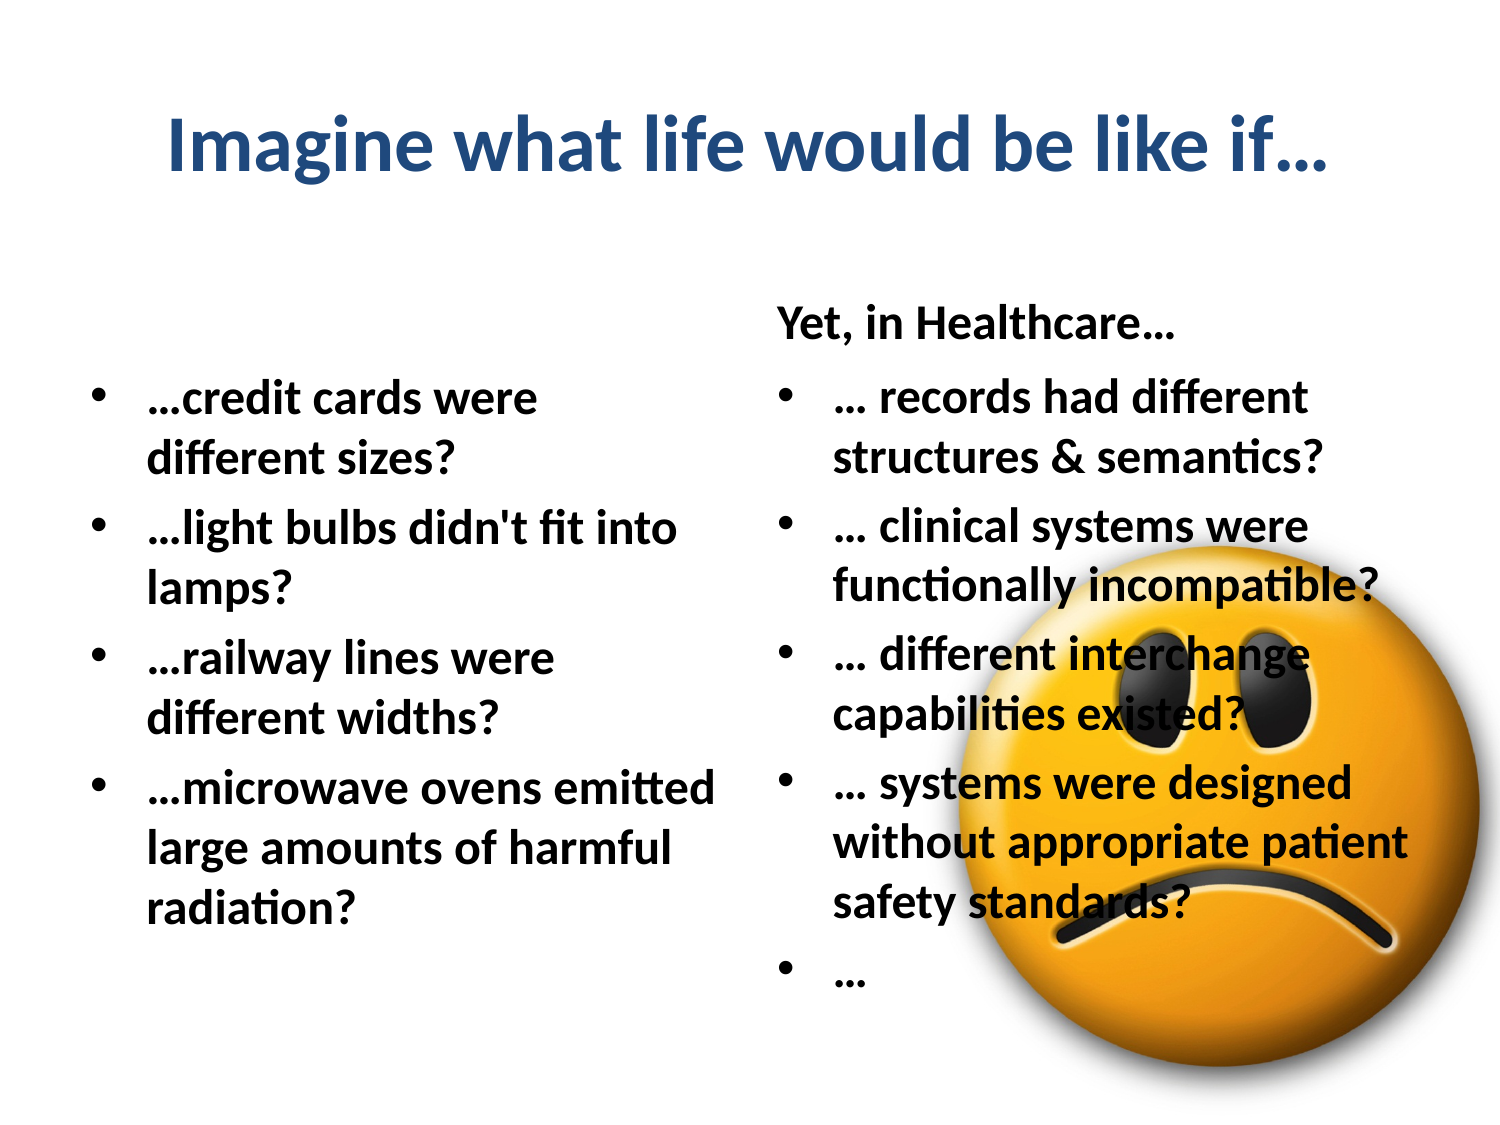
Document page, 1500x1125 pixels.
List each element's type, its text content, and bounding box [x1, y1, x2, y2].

picture [874, 462, 1500, 1125]
list Yet, in Healthcare… [761, 251, 1425, 357]
list … records had different structures & semantics? … clinical systems were functionally incompatible? … different interchange capabilities existed? … systems were designed without appropriate patient safety standards? … [761, 357, 1425, 1005]
title Imagine what life would be like if… [75, 45, 1425, 233]
list …credit cards were different sizes? …light bulbs didn't fit into lamps? …railway lines were different widths? …microwave ovens emitted large amounts of harmful radiation? [75, 356, 738, 1005]
